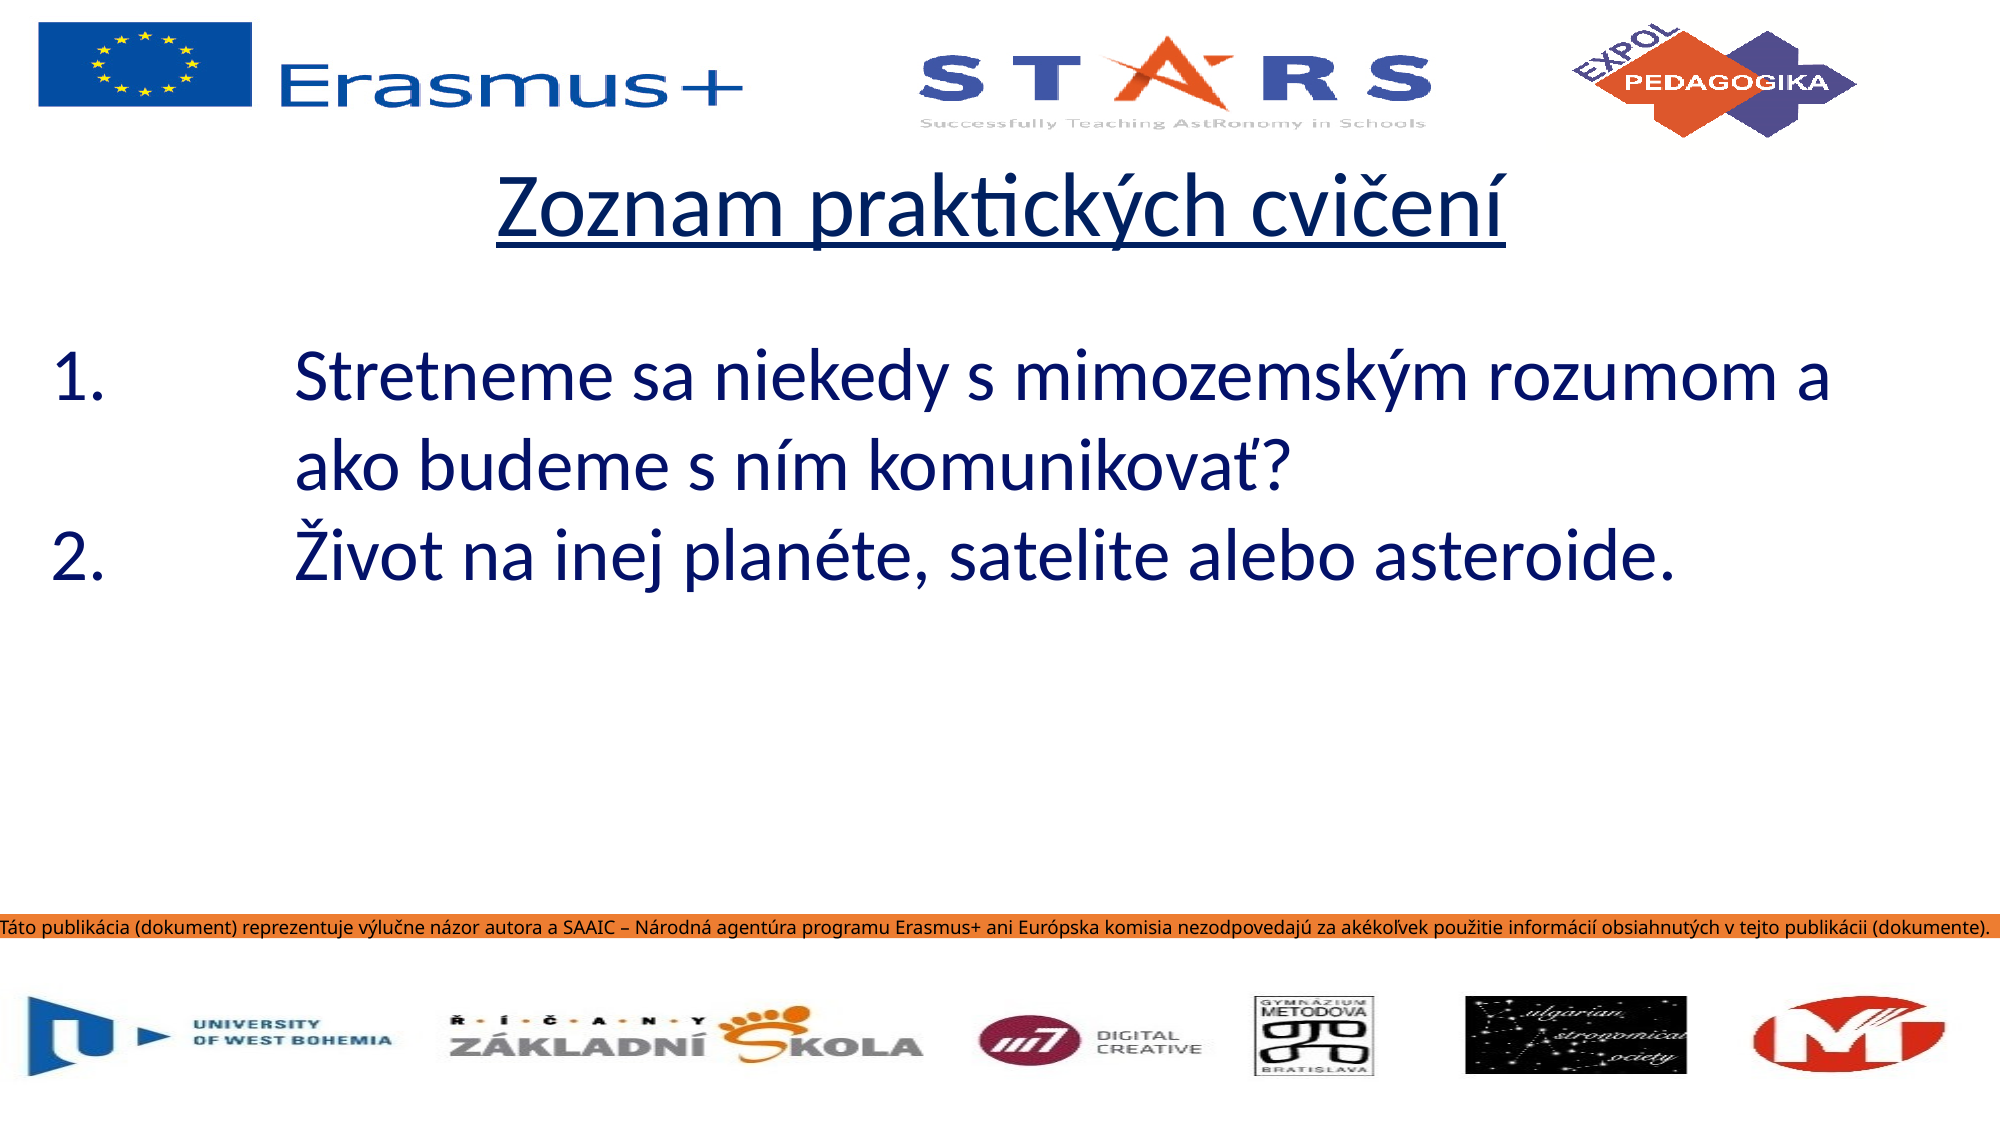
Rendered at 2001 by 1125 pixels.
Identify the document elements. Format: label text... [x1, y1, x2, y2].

text_box Táto publikácia (dokument) reprezentuje výlučne názor autora a SAAIC – Národná agentúra programu Erasmus+ ani Európska komisia nezodpovedajú za akékoľvek použitie informácií obsiahnutých v tejto publikácii (dokumente). [0, 914, 2000, 939]
text_box Stretneme sa niekedy s mimozemským rozumom a ako budeme s ním komunikovať? Život na inej planéte, satelite alebo asteroide. [42, 318, 1960, 604]
picture [0, 951, 2000, 1125]
picture [0, 0, 2000, 173]
text_box Zoznam praktických cvičení [42, 184, 1960, 262]
